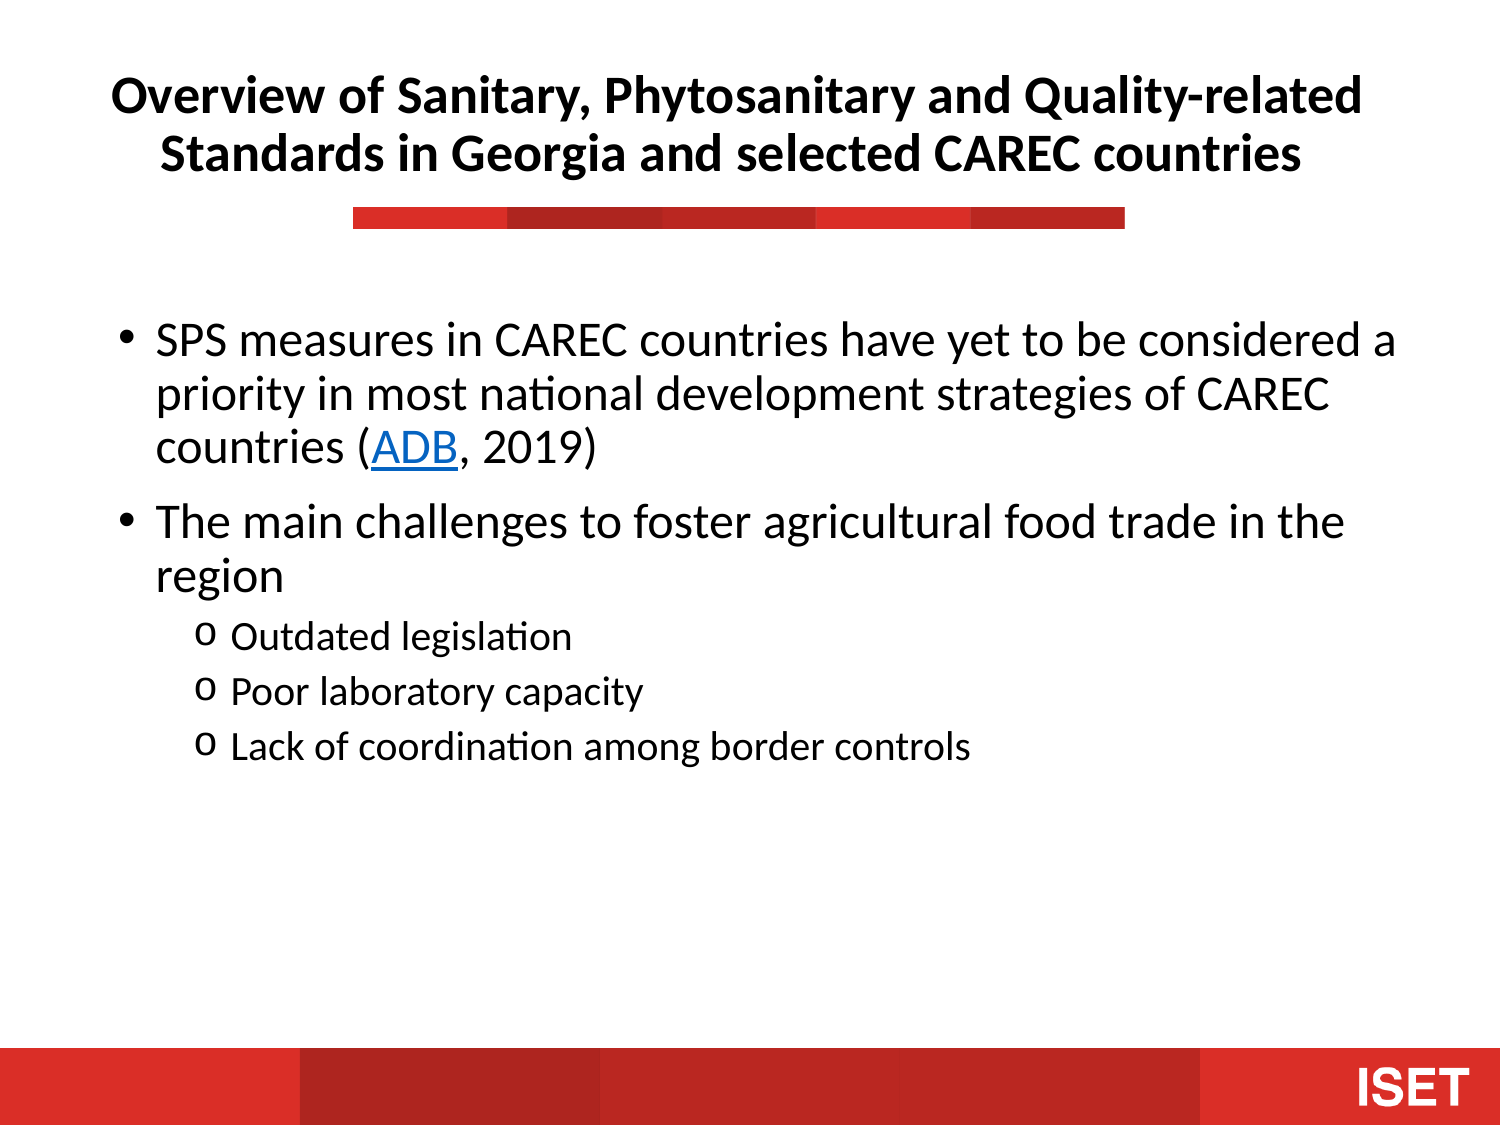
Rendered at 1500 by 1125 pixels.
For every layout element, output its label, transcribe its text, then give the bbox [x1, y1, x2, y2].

list SPS measures in CAREC countries have yet to be considered a priority in most national development strategies of CAREC countries (ADB, 2019) The main challenges to foster agricultural food trade in the region Outdated legislation Poor laboratory capacity Lack of coordination among border controls [103, 305, 1454, 1048]
picture [353, 207, 1125, 229]
title Overview of Sanitary, Phytosanitary and Quality-related Standards in Georgia and selected CAREC countries [80, 64, 1397, 186]
picture [0, 1048, 1500, 1125]
